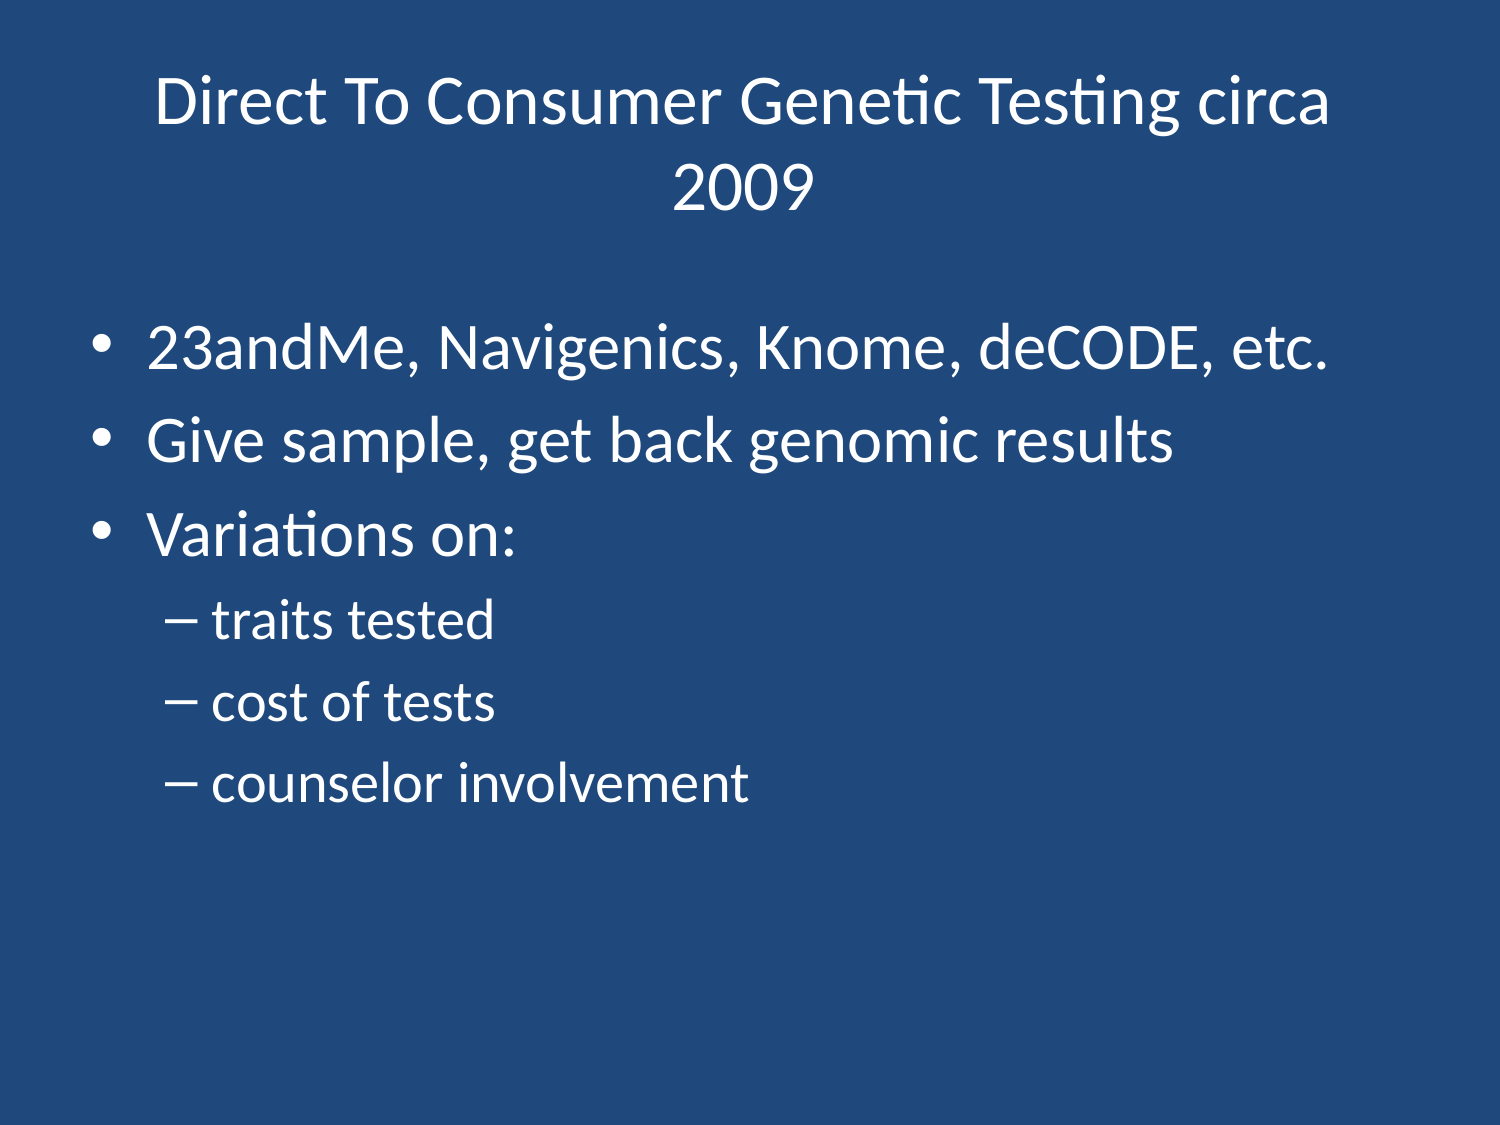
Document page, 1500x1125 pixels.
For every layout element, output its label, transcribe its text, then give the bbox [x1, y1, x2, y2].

title Direct To Consumer Genetic Testing circa 2009 [62, 45, 1425, 233]
list 23andMe, Navigenics, Knome, deCODE, etc. Give sample, get back genomic results Variations on: traits tested cost of tests counselor involvement [75, 295, 1425, 1038]
